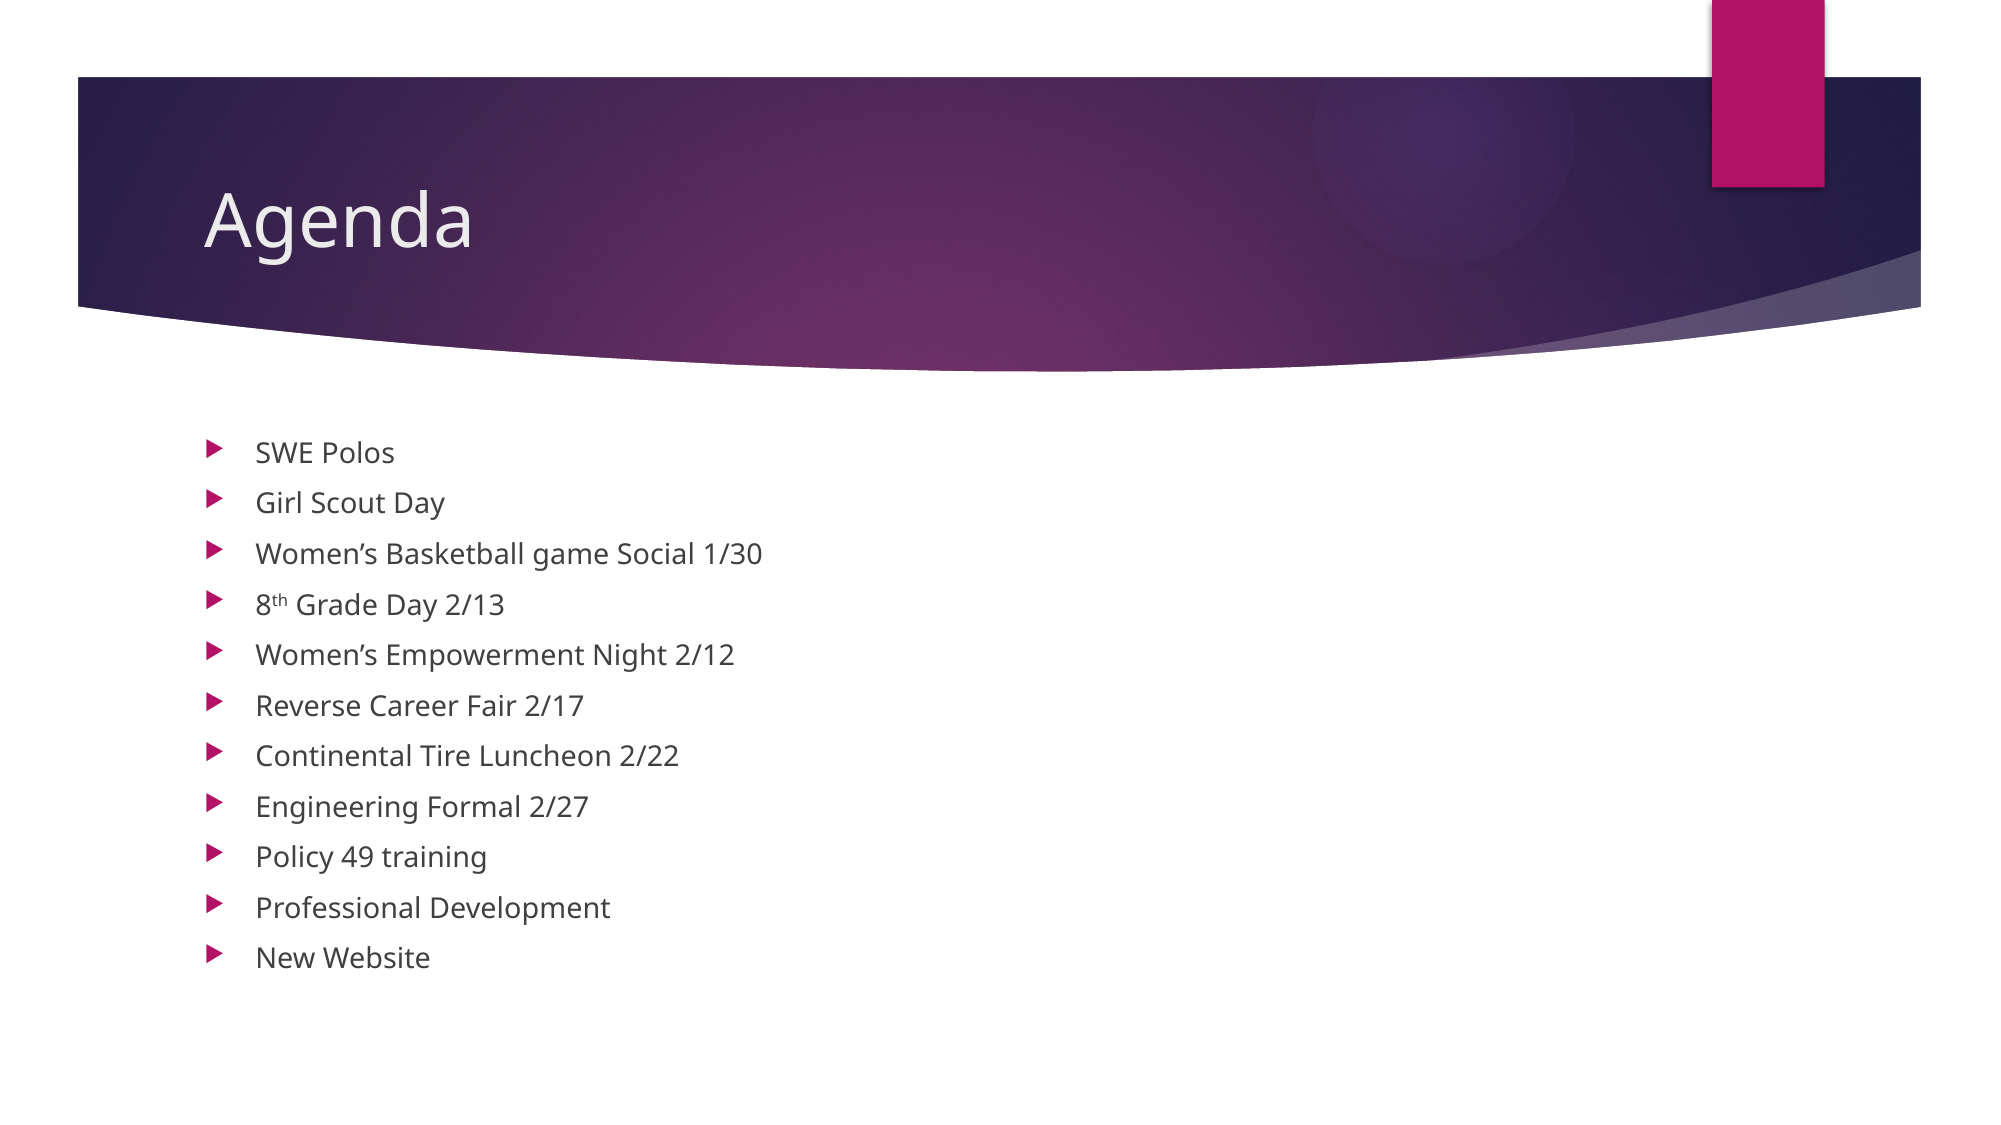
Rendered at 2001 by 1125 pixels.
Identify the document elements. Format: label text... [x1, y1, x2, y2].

title Agenda [189, 159, 1627, 276]
list SWE Polos Girl Scout Day Women’s Basketball game Social 1/30 8th Grade Day 2/13 Women’s Empowerment Night 2/12 Reverse Career Fair 2/17 Continental Tire Luncheon 2/22 Engineering Formal 2/27 Policy 49 training Professional Development New Website [189, 427, 1638, 988]
